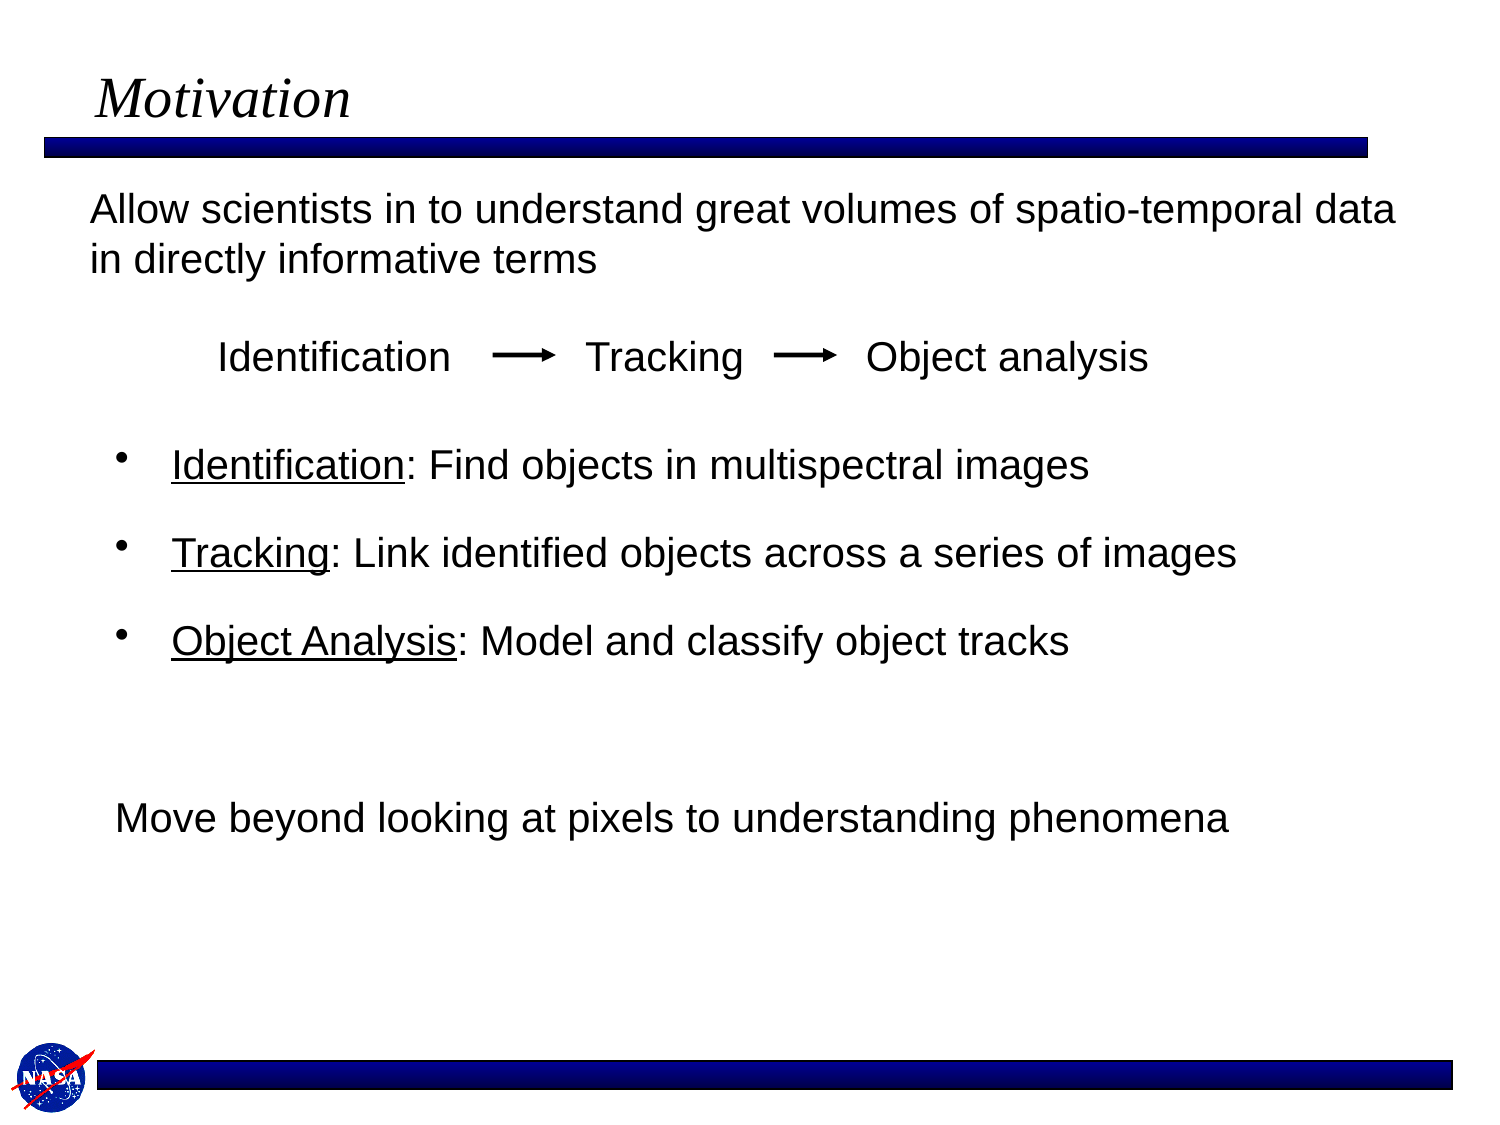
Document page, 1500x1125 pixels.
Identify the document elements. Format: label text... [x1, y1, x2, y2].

text_box Identification [202, 322, 479, 388]
title Motivation [80, 38, 1368, 151]
text_box [492, 348, 556, 362]
text_box [773, 348, 838, 362]
text_box Allow scientists in to understand great volumes of spatio-temporal data in directly informative terms [74, 174, 1426, 290]
text_box Object analysis [850, 322, 1250, 388]
text_box Tracking [570, 322, 760, 388]
list Identification: Find objects in multispectral images Tracking: Link identified objects across a series of images Object Analysis: Model and classify object tracks Move beyond looking at pixels to understanding phenomena [99, 425, 1330, 713]
